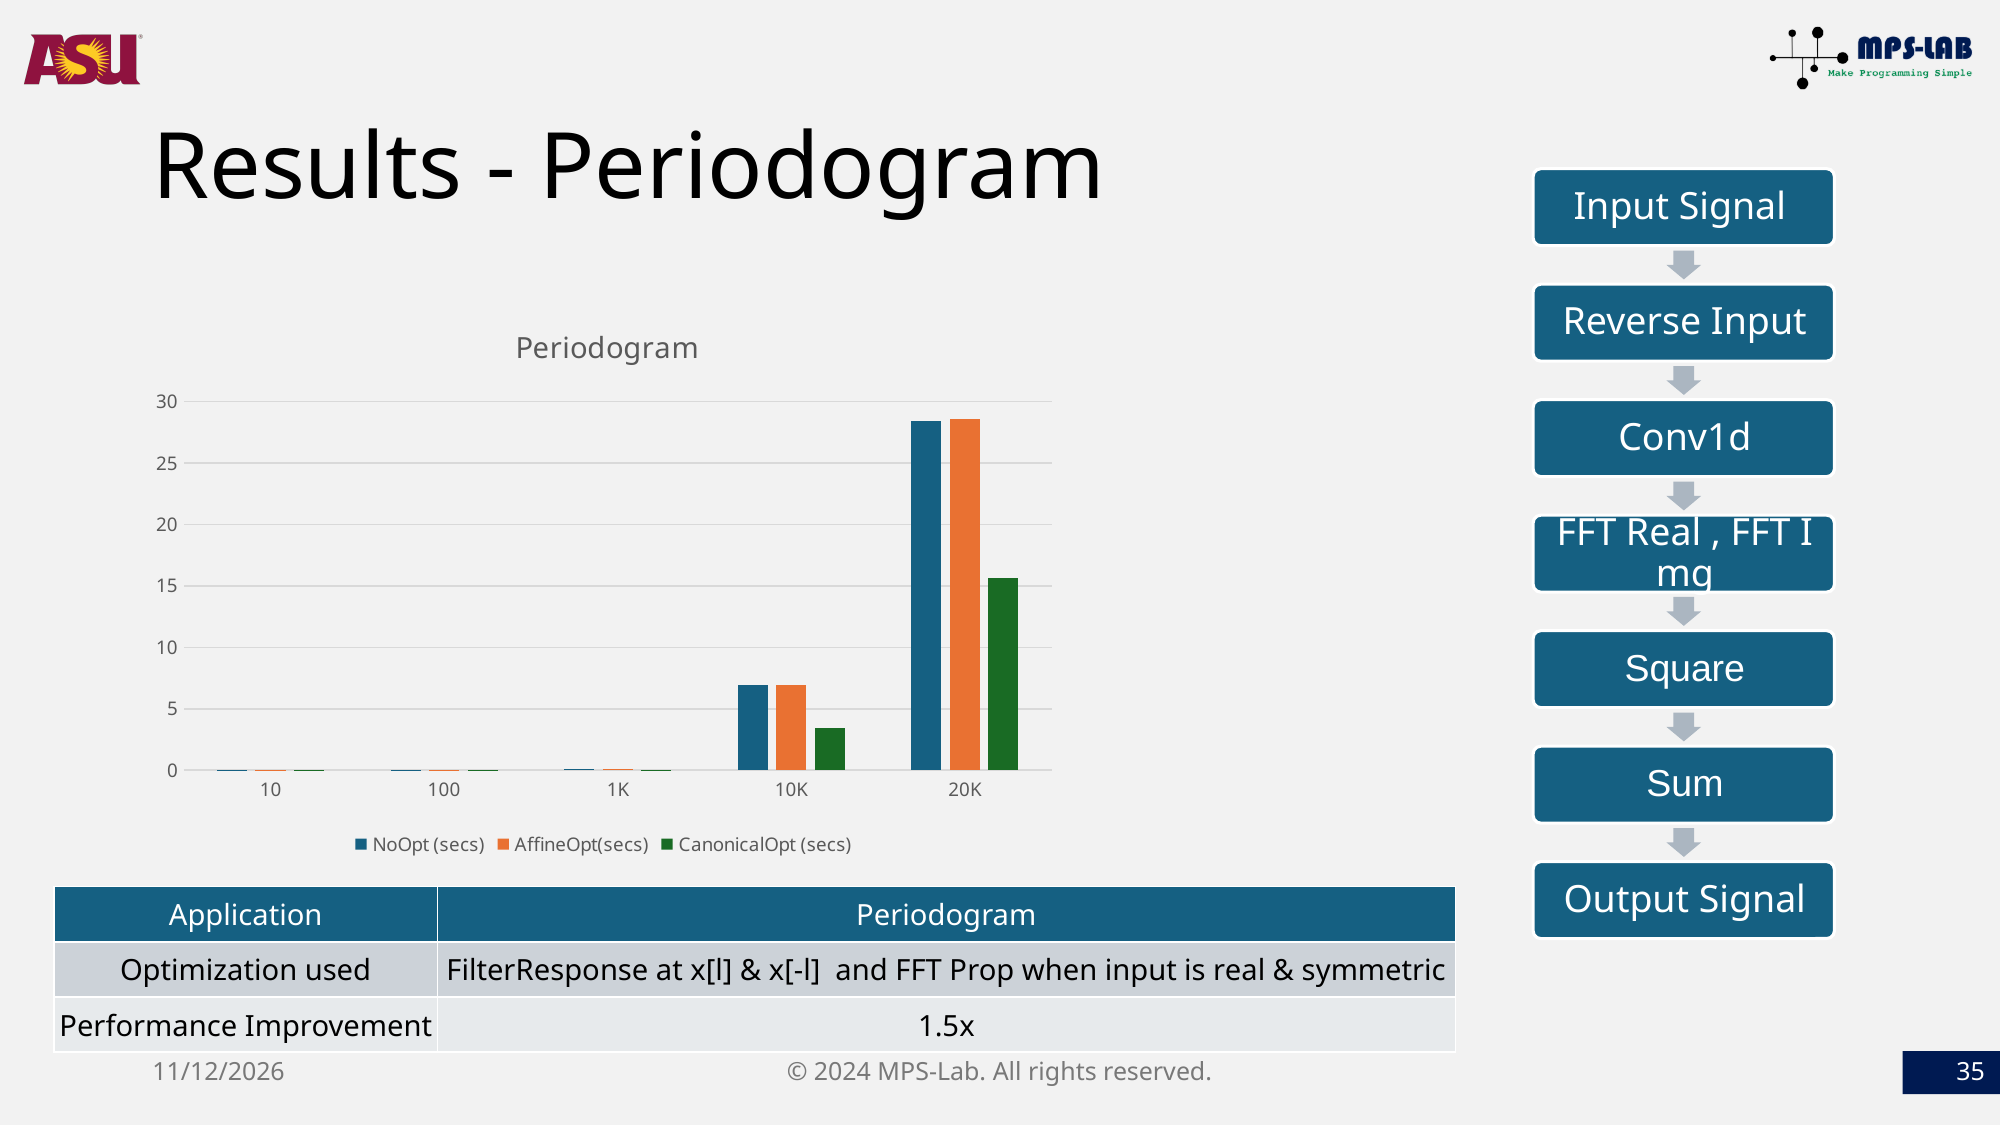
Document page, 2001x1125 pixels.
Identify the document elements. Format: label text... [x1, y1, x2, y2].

picture [8, 17, 158, 102]
chart [136, 298, 1071, 864]
footer © 2024 MPS-Lab. All rights reserved. [662, 1053, 1338, 1103]
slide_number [137, 1053, 588, 1103]
table_header Application [55, 887, 437, 941]
table_cell Optimization used [55, 943, 437, 996]
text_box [1307, 168, 2000, 940]
table_cell Performance Improvement [55, 998, 437, 1051]
title Results - Periodogram [137, 59, 1863, 278]
picture [1768, 12, 1992, 97]
table_cell FilterResponse at x[l] & x[-l] and FFT Prop when input is real & symmetric [438, 943, 1455, 996]
slide_number 35 [1902, 1051, 2000, 1095]
table_header Periodogram [438, 887, 1455, 941]
table_cell 1.5x [438, 998, 1455, 1051]
